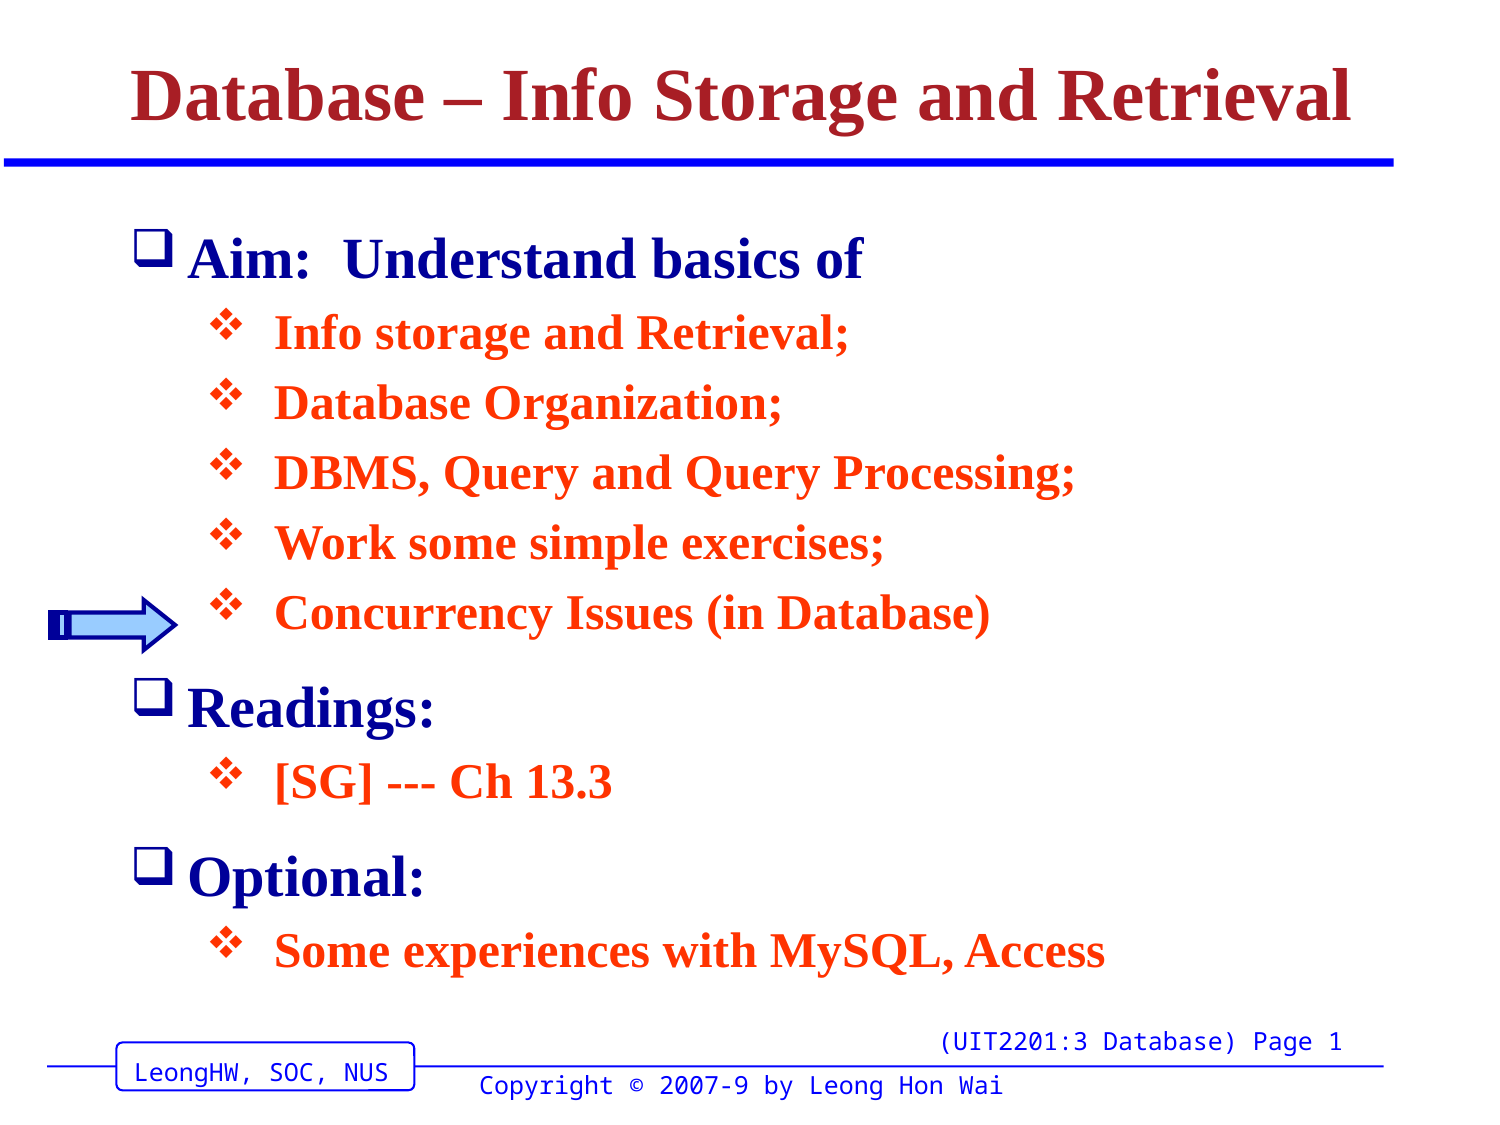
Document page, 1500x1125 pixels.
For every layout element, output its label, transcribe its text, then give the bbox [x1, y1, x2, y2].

list Aim: Understand basics of Info storage and Retrieval; Database Organization; DBMS, Query and Query Processing; Work some simple exercises; Concurrency Issues (in Database) Readings: [SG] --- Ch 13.3 Optional: Some experiences with MySQL, Access [114, 211, 1395, 1022]
text_box [69, 600, 176, 651]
text_box [57, 612, 66, 638]
title Database – Info Storage and Retrieval [114, 11, 1391, 145]
text_box [50, 612, 54, 638]
